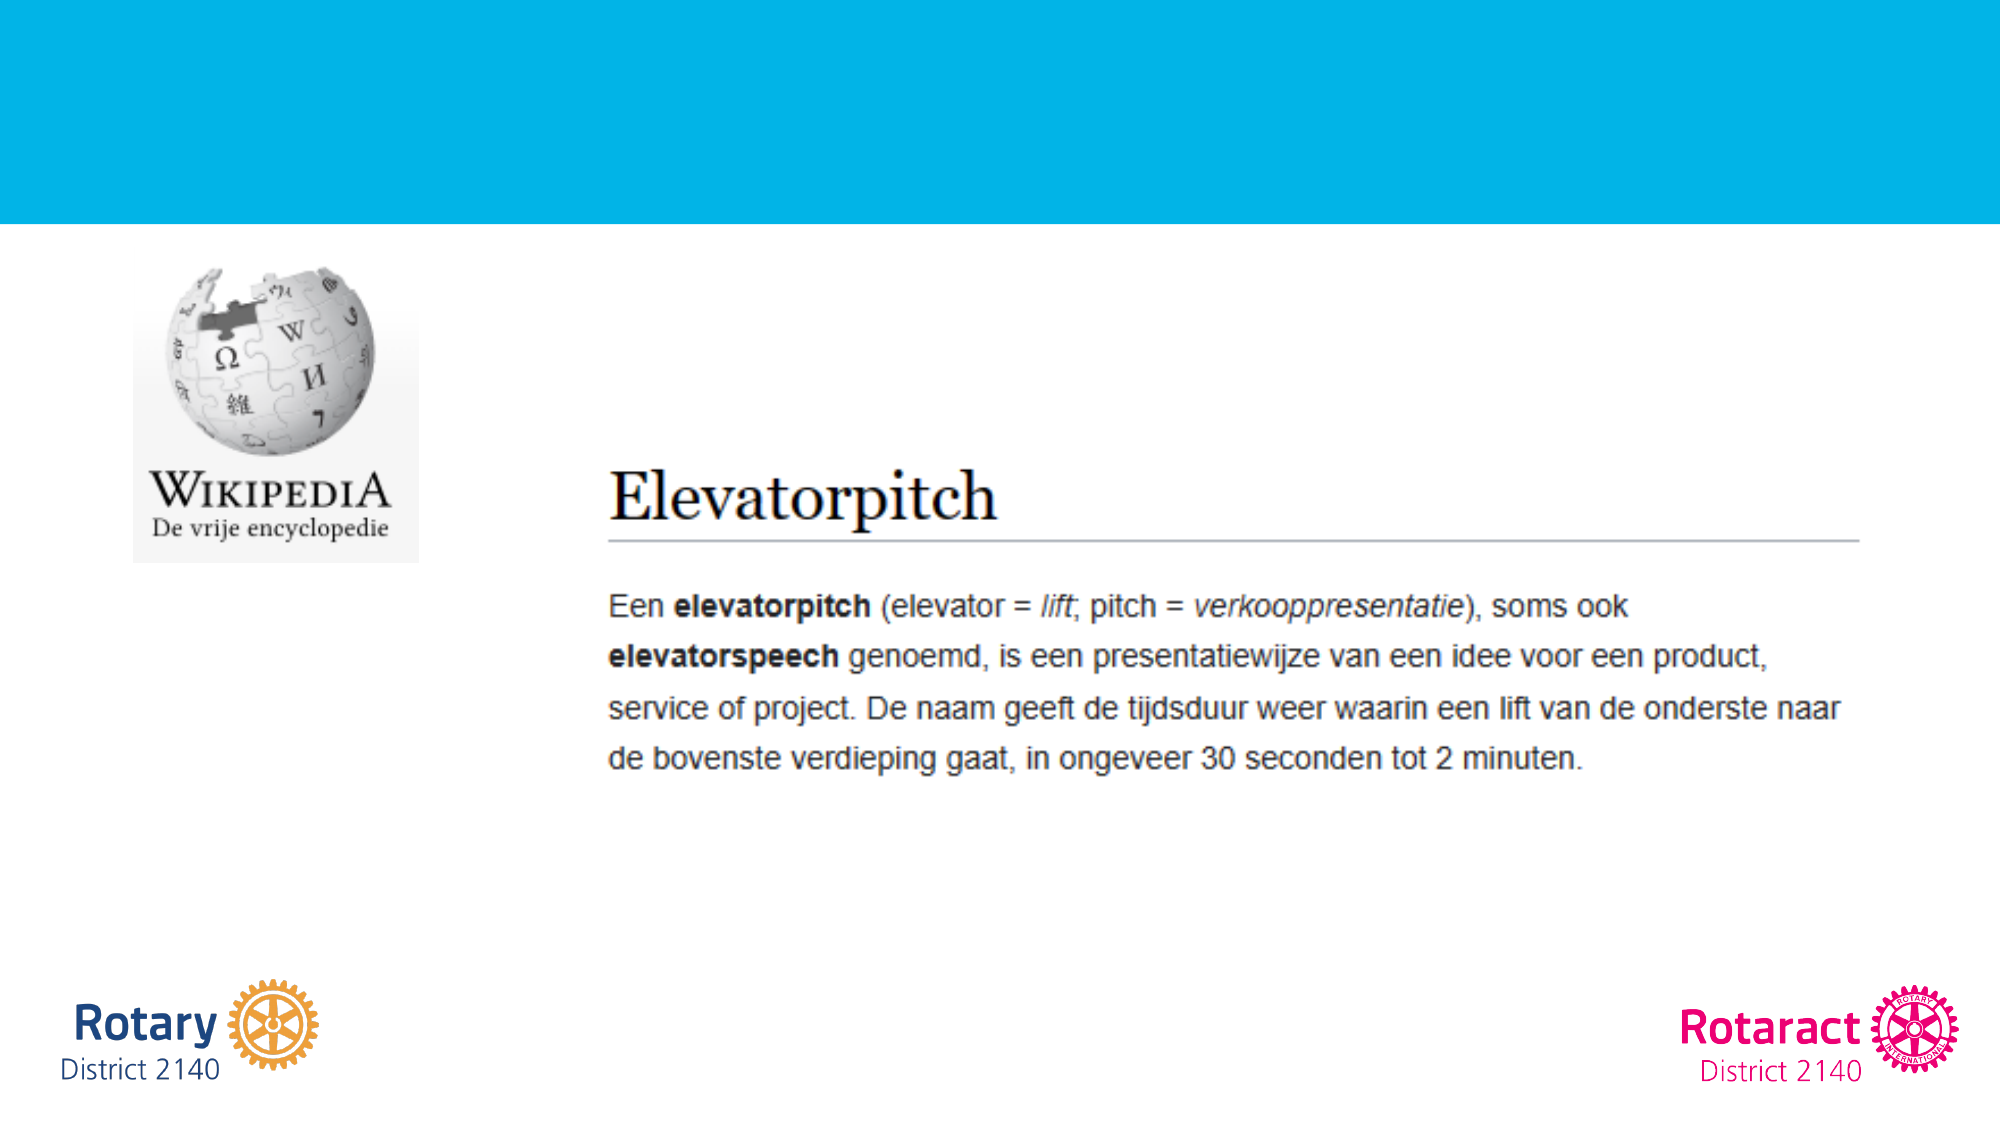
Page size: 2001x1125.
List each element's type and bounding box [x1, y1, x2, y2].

picture [133, 247, 419, 563]
picture [1671, 973, 1966, 1102]
picture [53, 969, 328, 1088]
list [593, 445, 1867, 797]
